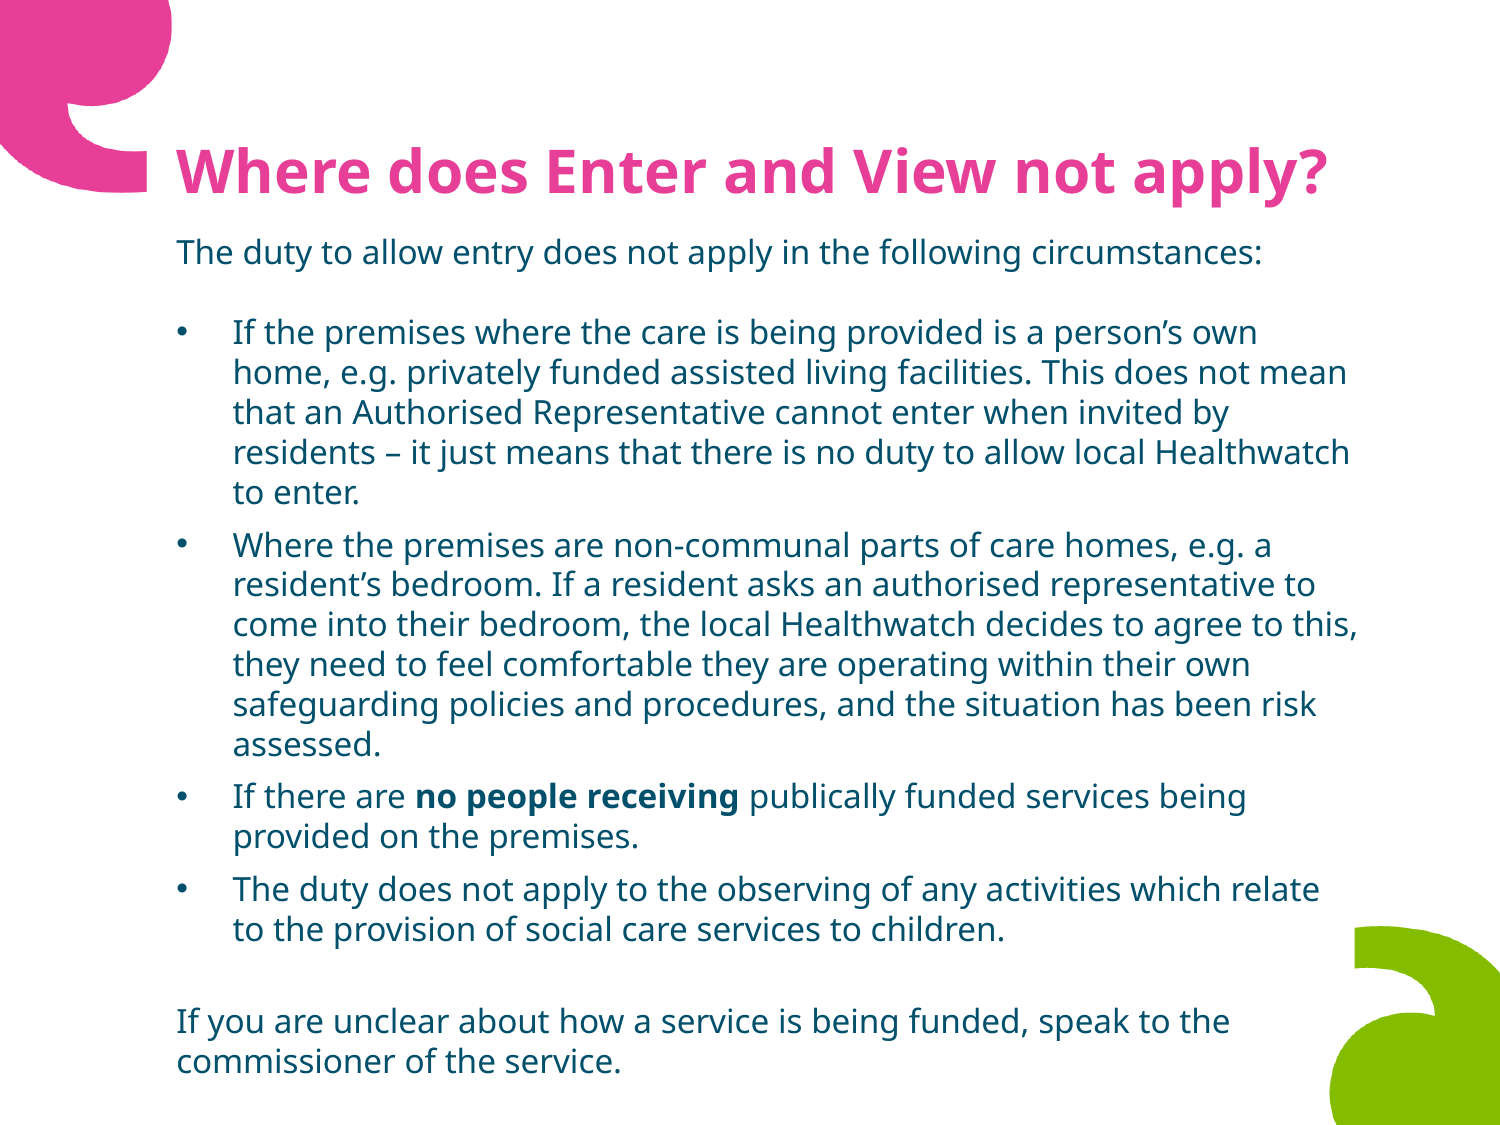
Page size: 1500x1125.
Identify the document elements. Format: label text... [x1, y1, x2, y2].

picture [1329, 926, 1500, 1125]
picture [0, 0, 172, 193]
title Where does Enter and View not apply? [176, 133, 1361, 216]
list The duty to allow entry does not apply in the following circumstances: If the premises where the care is being provided is a person’s own home, e.g. privately funded assisted living facilities. This does not mean that an Authorised Representative cannot enter when invited by residents – it just means that there is no duty to allow local Healthwatch to enter. Where the premises are non-communal parts of care homes, e.g. a resident’s bedroom. If a resident asks an authorised representative to come into their bedroom, the local Healthwatch decides to agree to this, they need to feel comfortable they are operating within their own safeguarding policies and procedures, and the situation has been risk assessed. If there are no people receiving publically funded services being provided on the premises. The duty does not apply to the observing of any activities which relate to the provision of social care services to children. If you are unclear about how a service is being funded, speak to the commissioner of the service. [176, 231, 1361, 1004]
